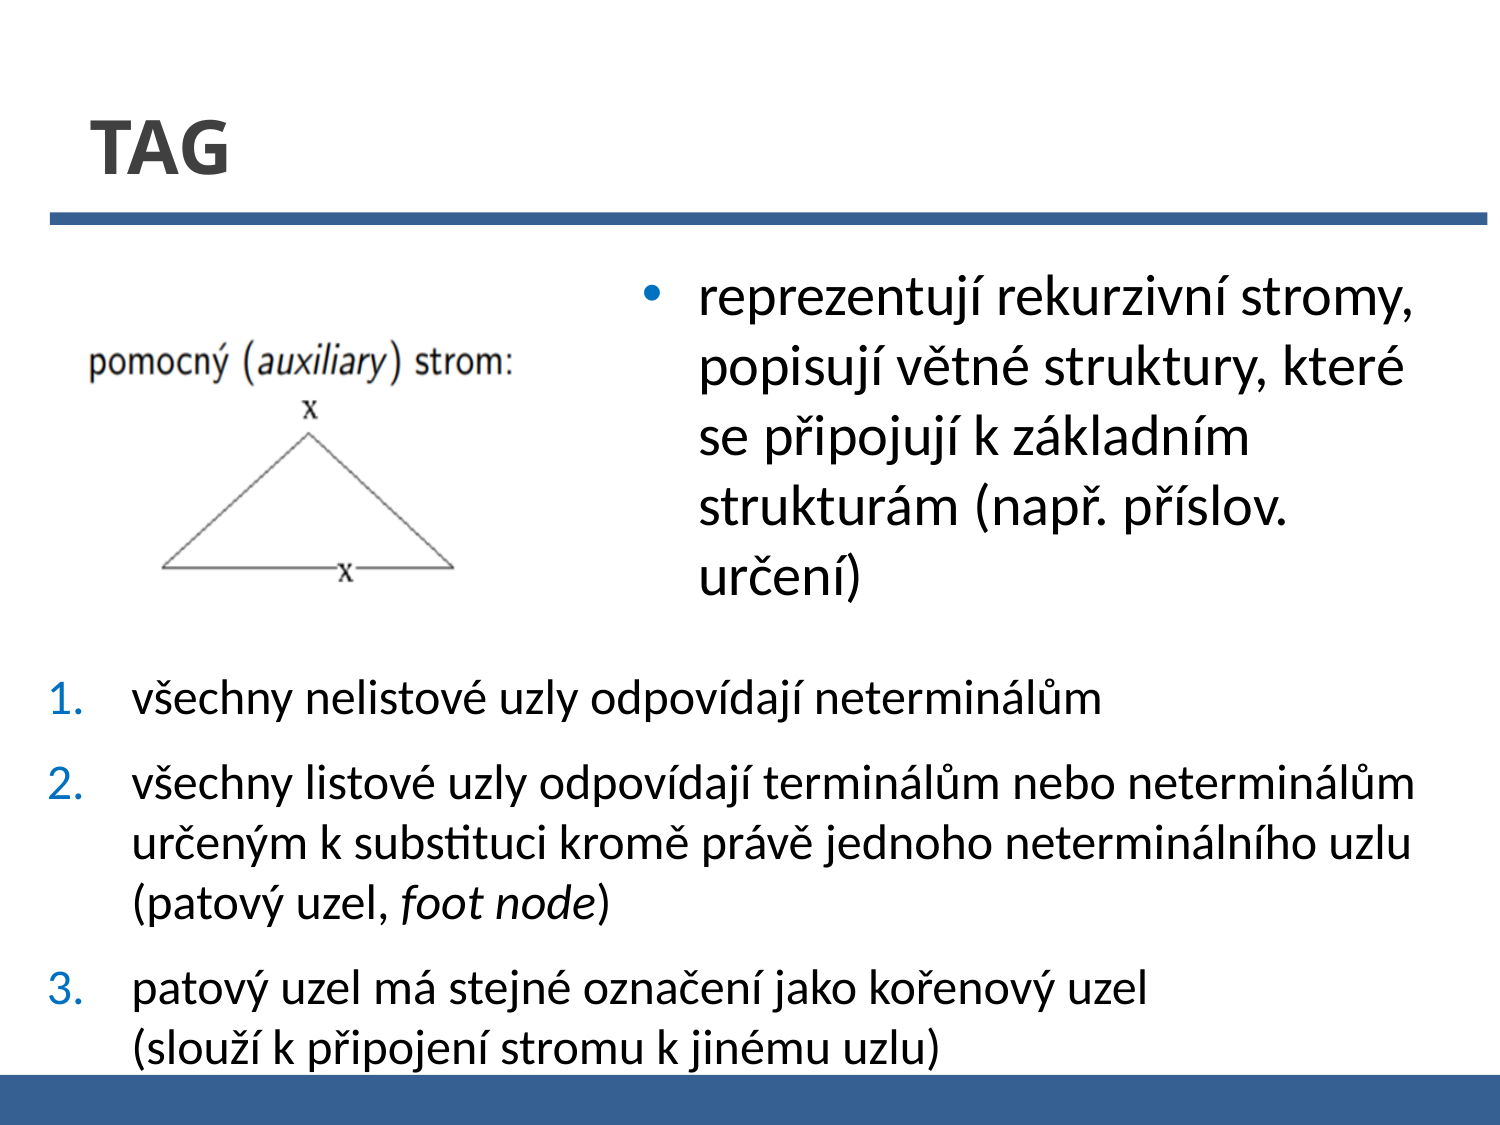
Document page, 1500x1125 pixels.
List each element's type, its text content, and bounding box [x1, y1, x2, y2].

text_box [37, 75, 1500, 348]
text_box reprezentují rekurzivní stromy, popisují větné struktury, které se připojují k základním strukturám (např. příslov. určení) [627, 249, 1463, 615]
text_box všechny nelistové uzly odpovídají neterminálům všechny listové uzly odpovídají terminálům nebo neterminálům určeným k substituci kromě právě jednoho neterminálního uzlu (patový uzel, foot node) patový uzel má stejné označení jako kořenový uzel (slouží k připojení stromu k jinému uzlu) [32, 656, 1463, 1082]
text_box [588, 348, 1500, 663]
picture [31, 270, 584, 659]
text_box TAG [75, 91, 1500, 197]
text_box [0, 1074, 1500, 1125]
